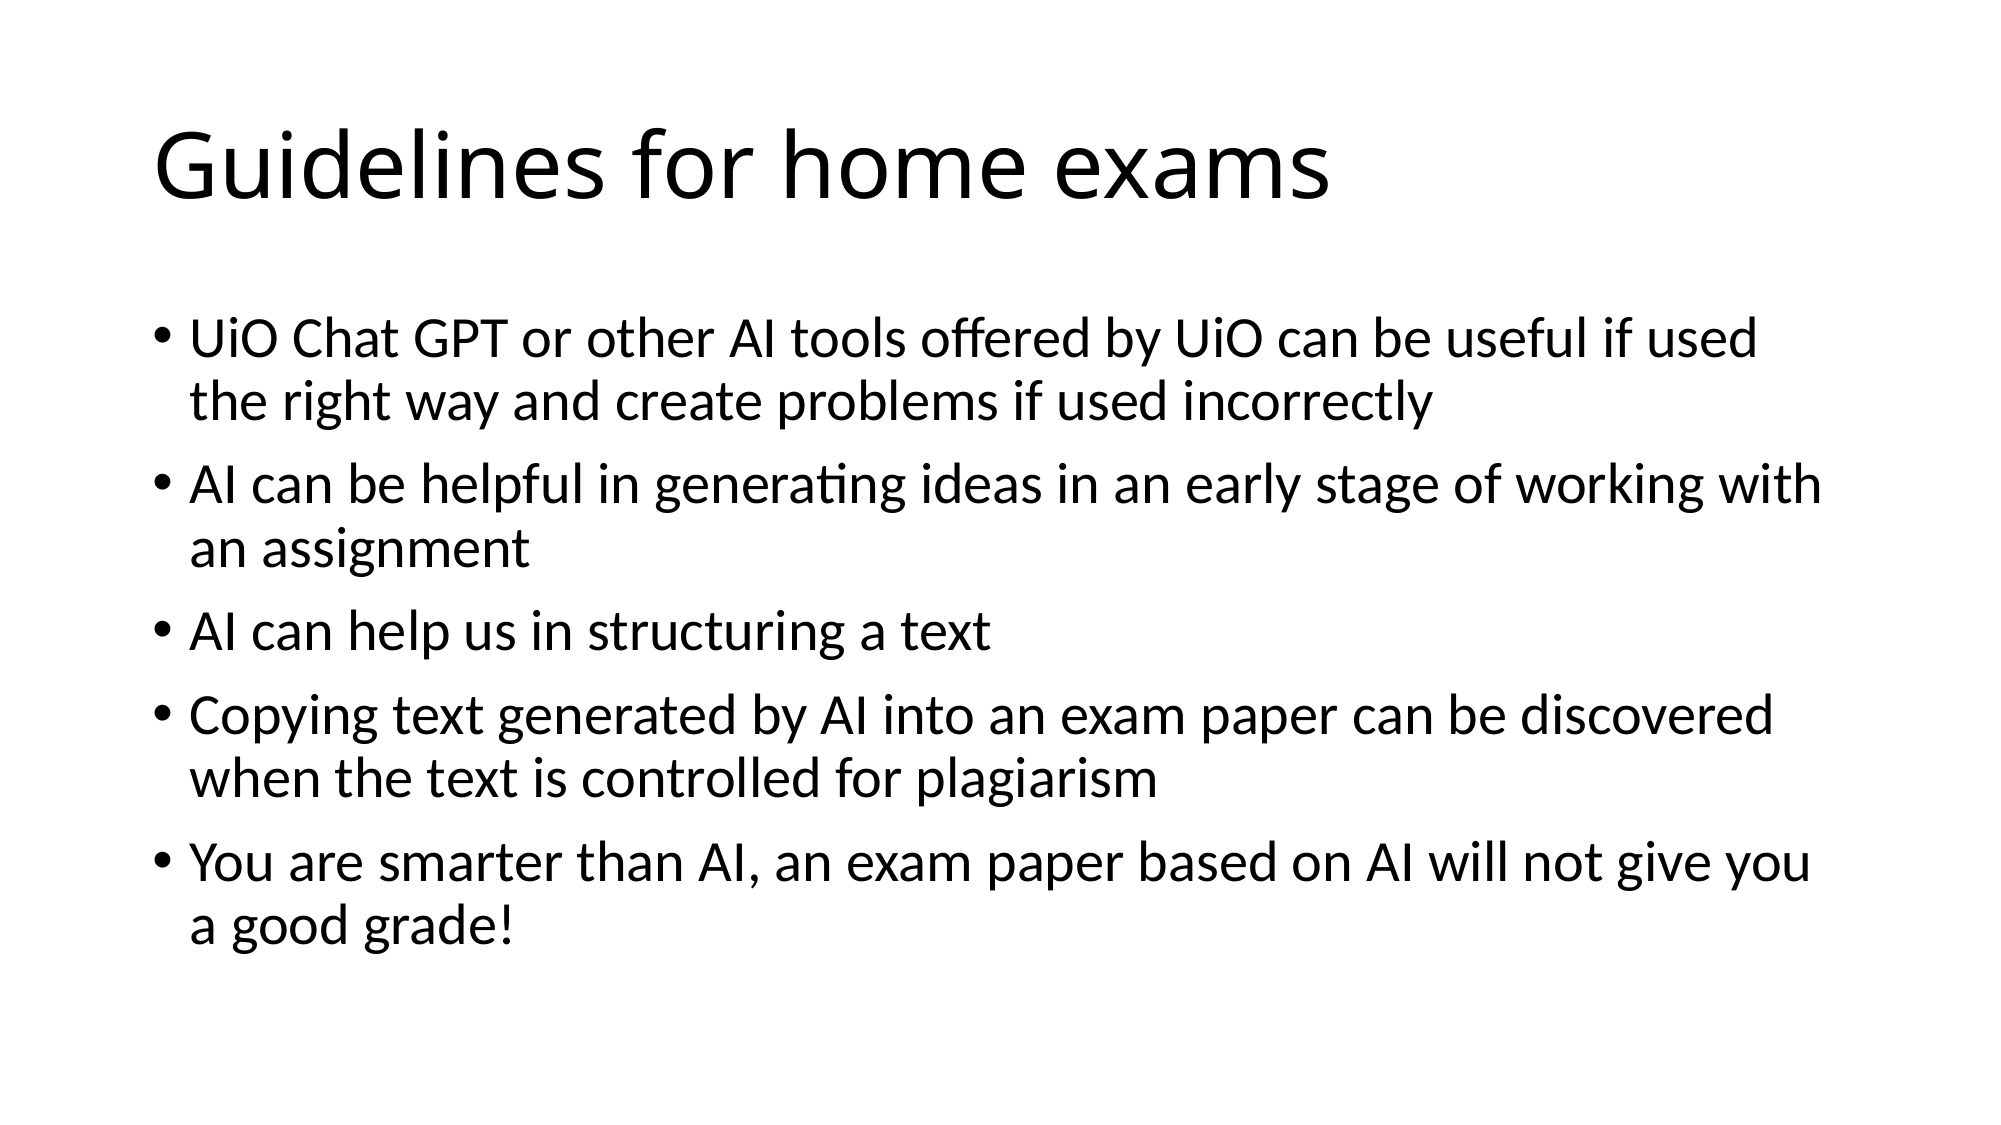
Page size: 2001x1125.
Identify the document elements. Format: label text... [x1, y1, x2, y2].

title Guidelines for home exams [137, 59, 1863, 278]
list UiO Chat GPT or other AI tools offered by UiO can be useful if used the right way and create problems if used incorrectly AI can be helpful in generating ideas in an early stage of working with an assignment AI can help us in structuring a text Copying text generated by AI into an exam paper can be discovered when the text is controlled for plagiarism You are smarter than AI, an exam paper based on AI will not give you a good grade! [137, 299, 1863, 1014]
